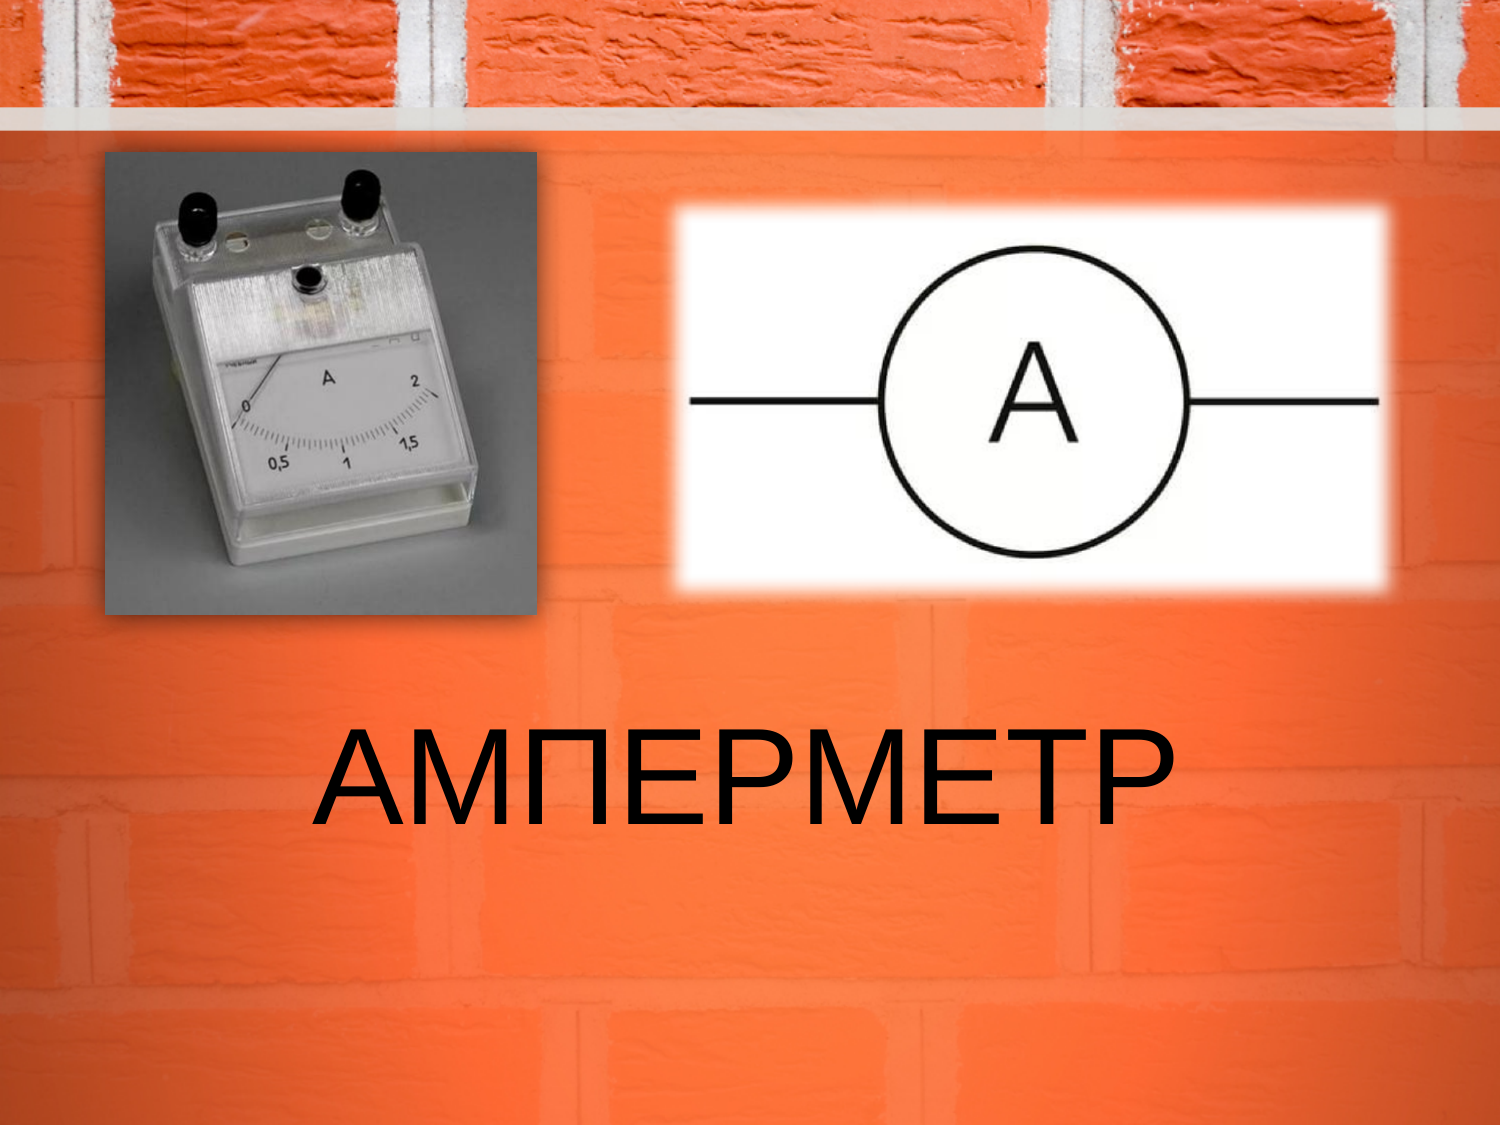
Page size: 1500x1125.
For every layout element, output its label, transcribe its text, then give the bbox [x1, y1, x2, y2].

text_box АМПЕРМЕТР [297, 679, 1197, 860]
picture [0, 0, 1500, 1125]
